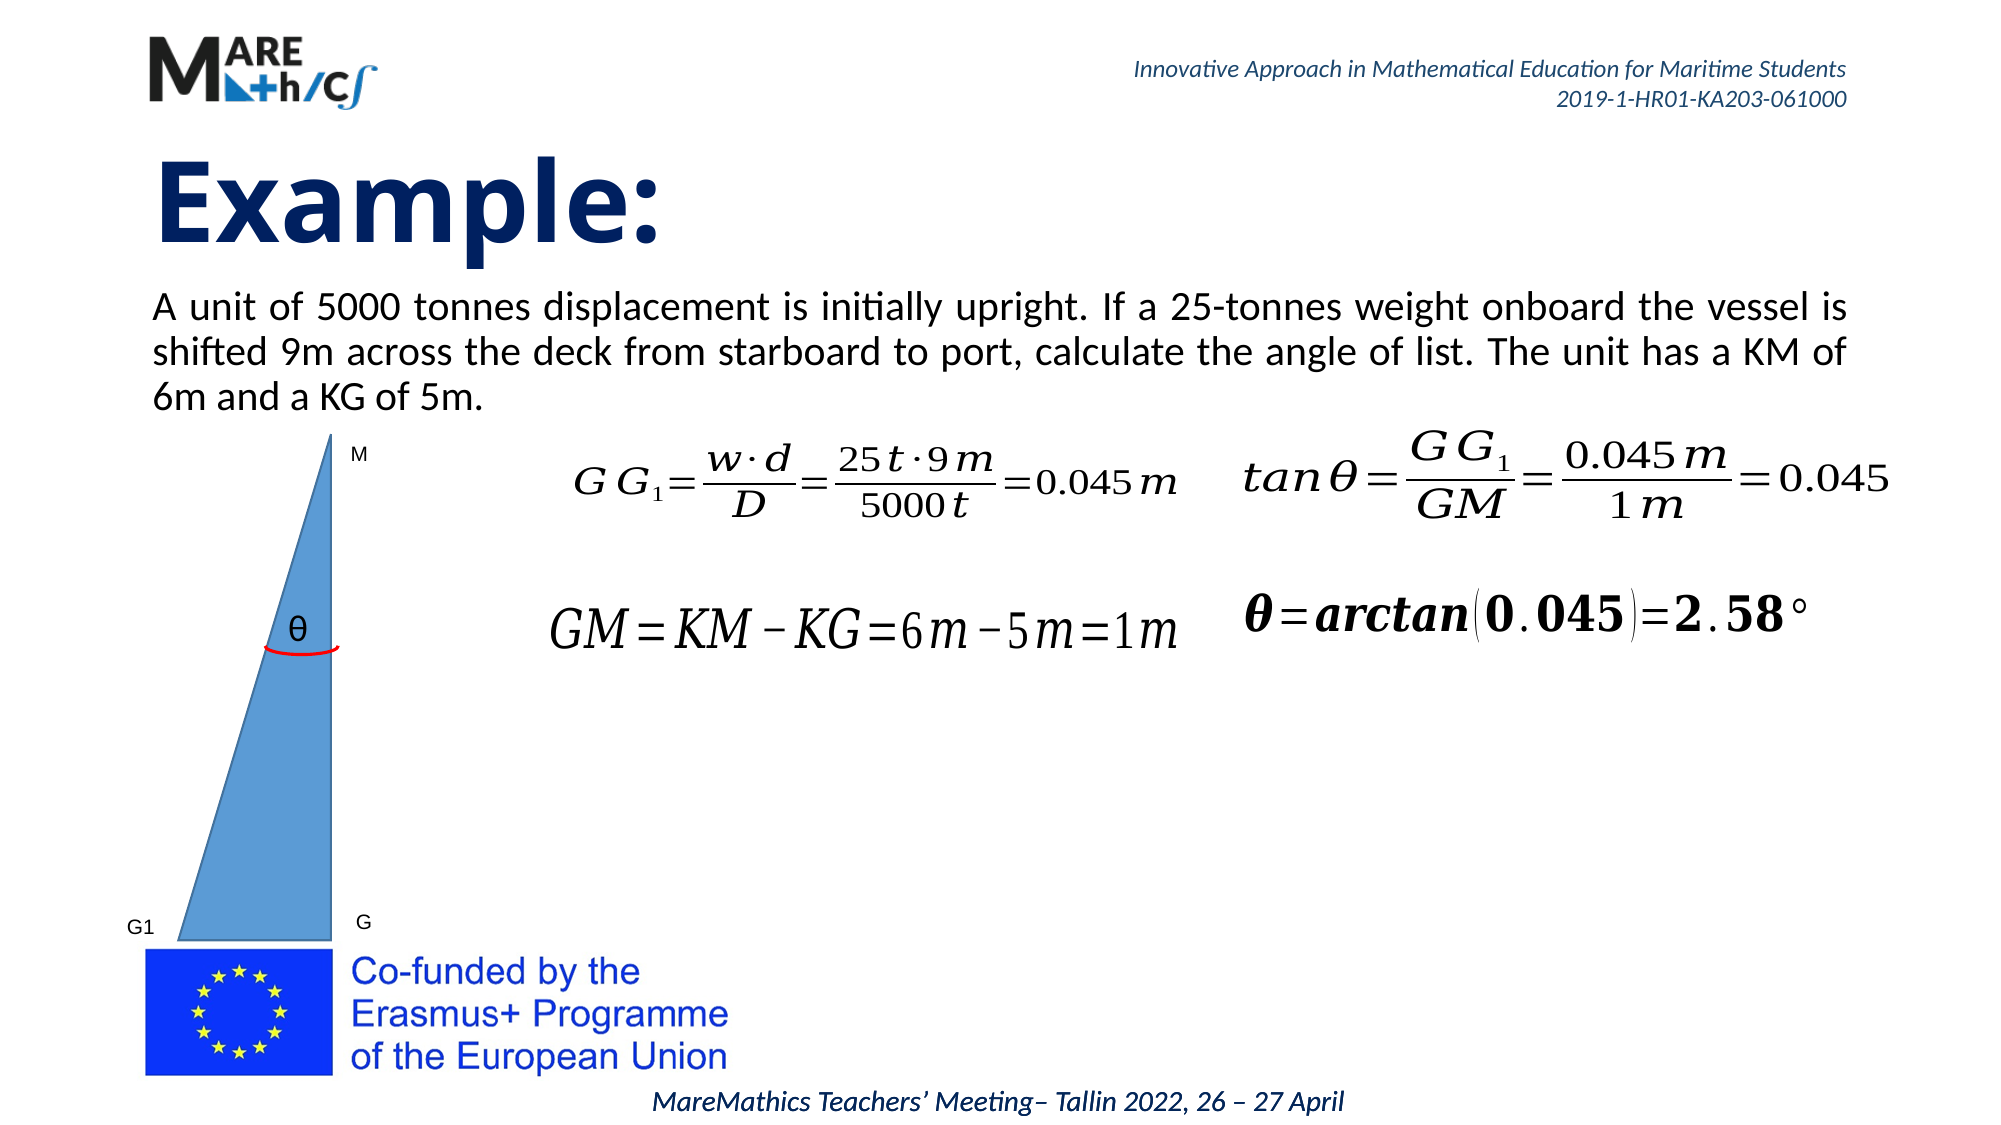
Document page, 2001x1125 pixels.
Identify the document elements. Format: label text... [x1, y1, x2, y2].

picture [137, 930, 783, 1100]
list A unit of 5000 tonnes displacement is initially upright. If a 25-tonnes weight onboard the vessel is shifted 9m across the deck from starboard to port, calculate the angle of list. The unit has a KM of 6m and a KG of 5m. [137, 278, 1863, 406]
text_box [549, 479, 1450, 1077]
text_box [111, 429, 408, 946]
title Example: [137, 137, 1863, 278]
picture [149, 36, 378, 110]
